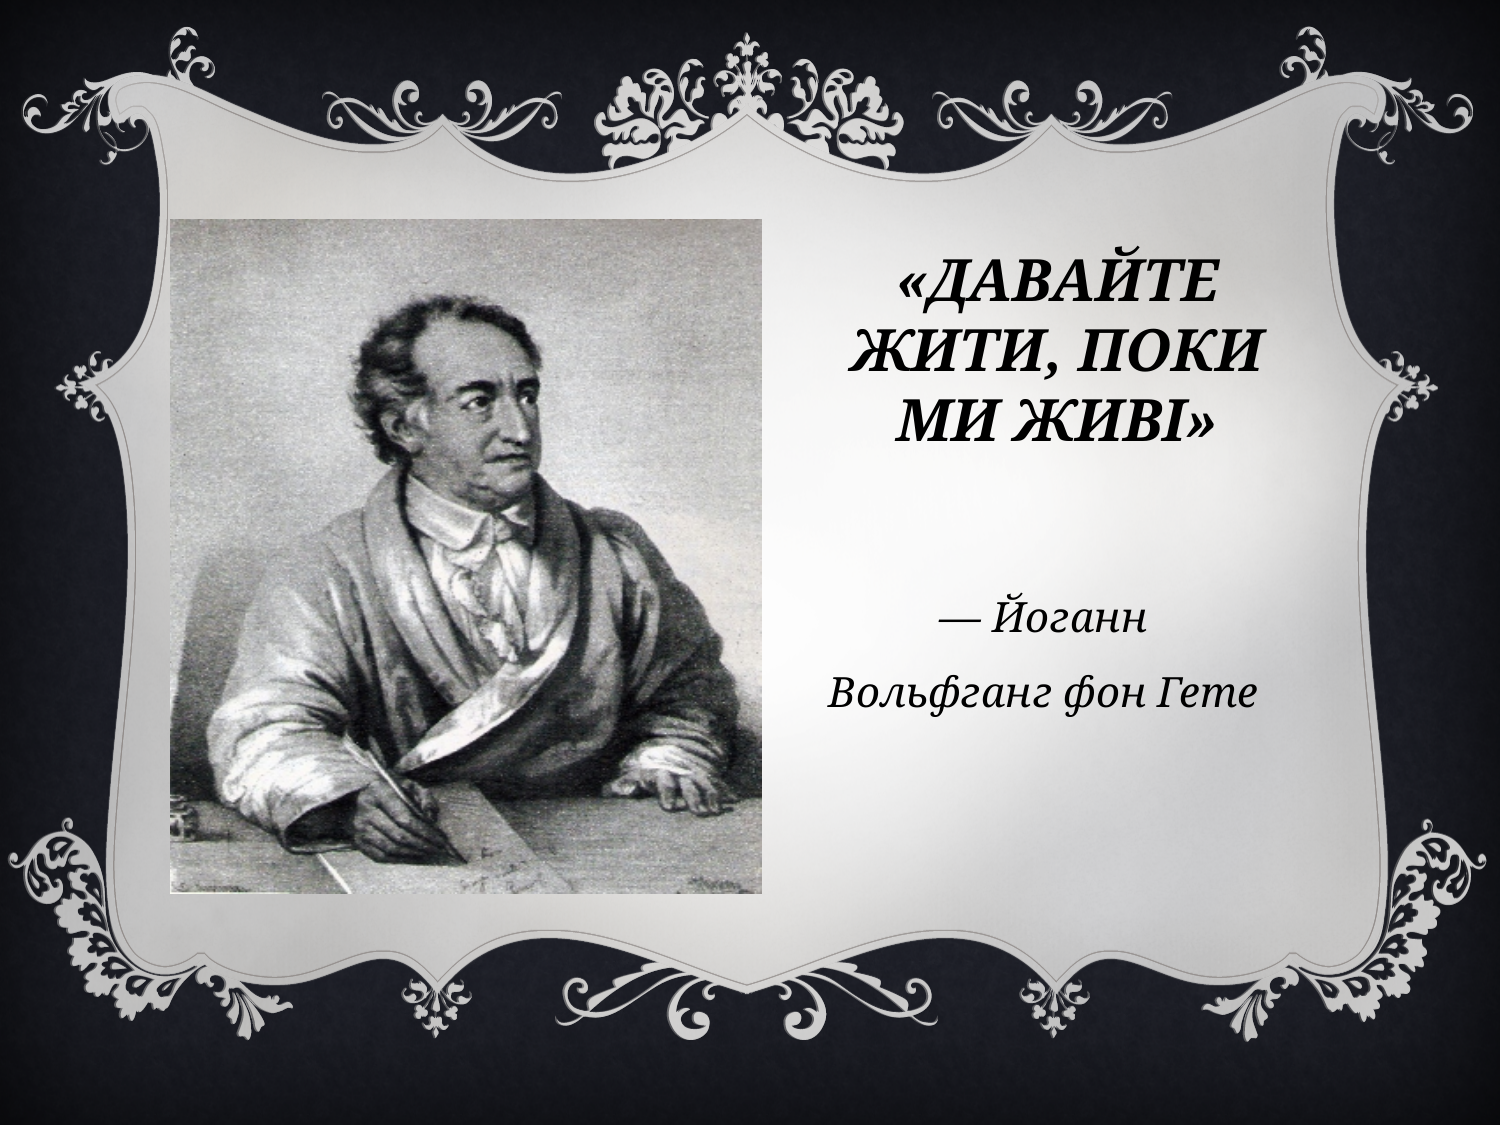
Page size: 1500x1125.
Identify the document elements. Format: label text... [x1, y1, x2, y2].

title «Давайте жити, поки ми живі» [785, 231, 1329, 531]
picture [0, 0, 1500, 1125]
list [170, 219, 762, 894]
list — Йоганн Вольфганг фон Гете [812, 515, 1275, 850]
